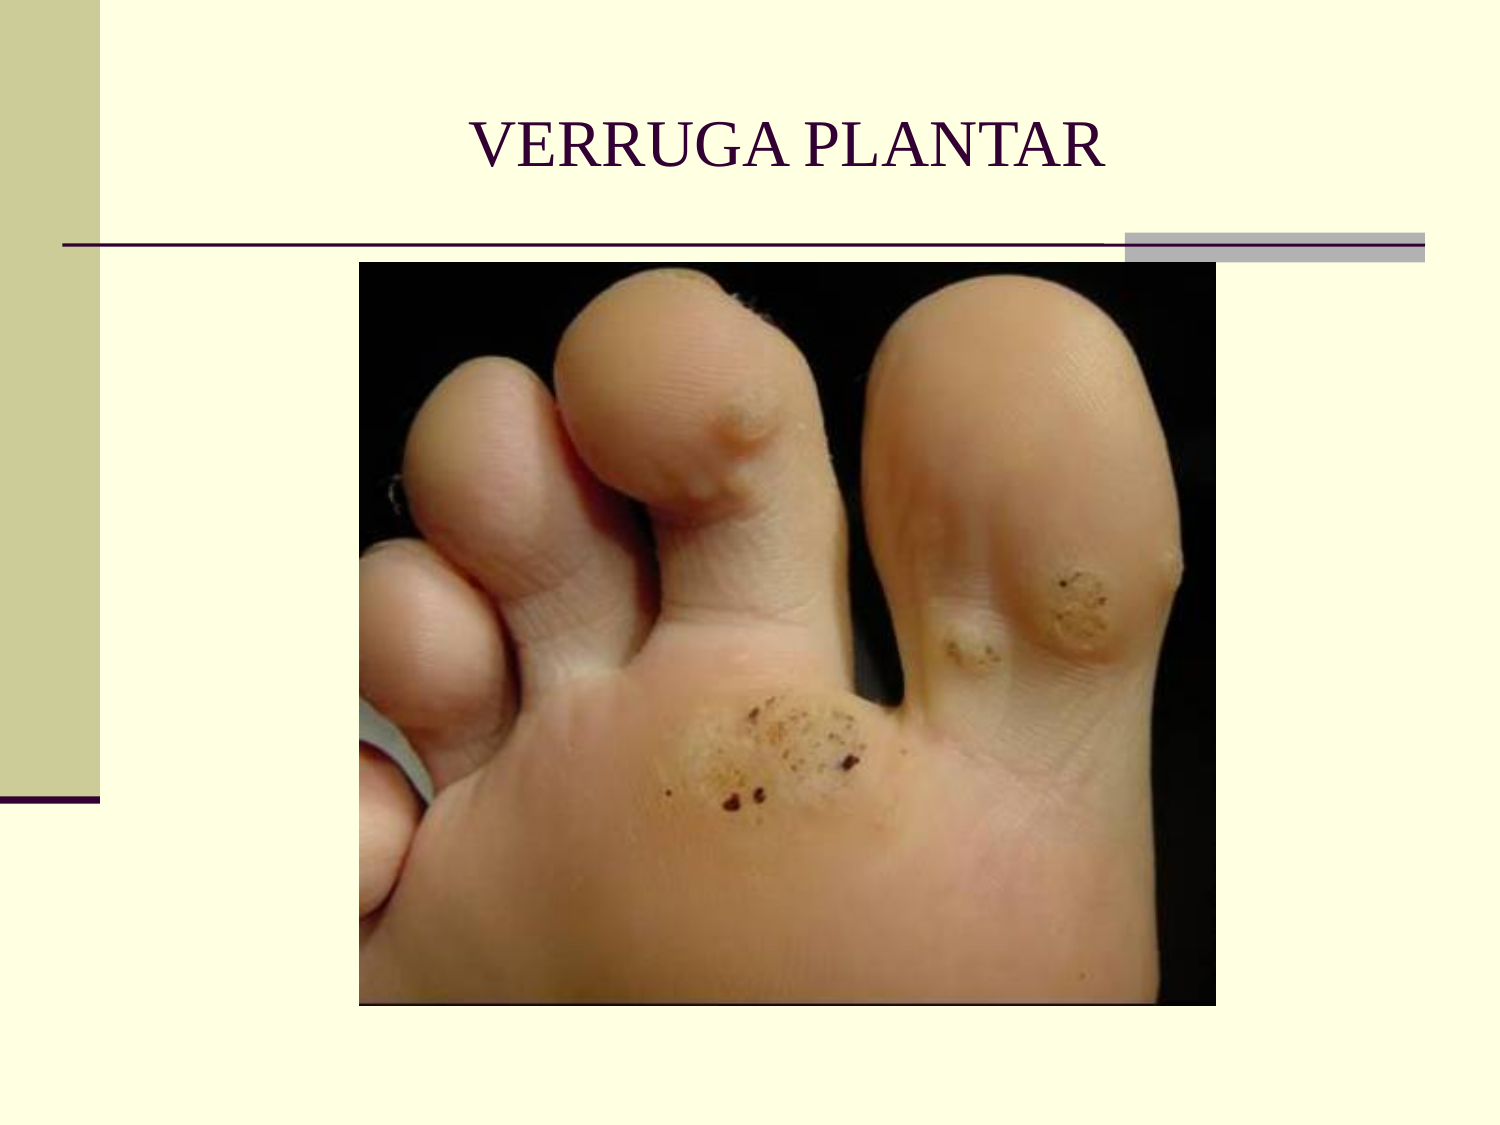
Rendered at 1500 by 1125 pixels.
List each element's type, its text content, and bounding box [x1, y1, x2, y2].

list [359, 262, 1216, 1006]
title VERRUGA PLANTAR [150, 45, 1425, 234]
